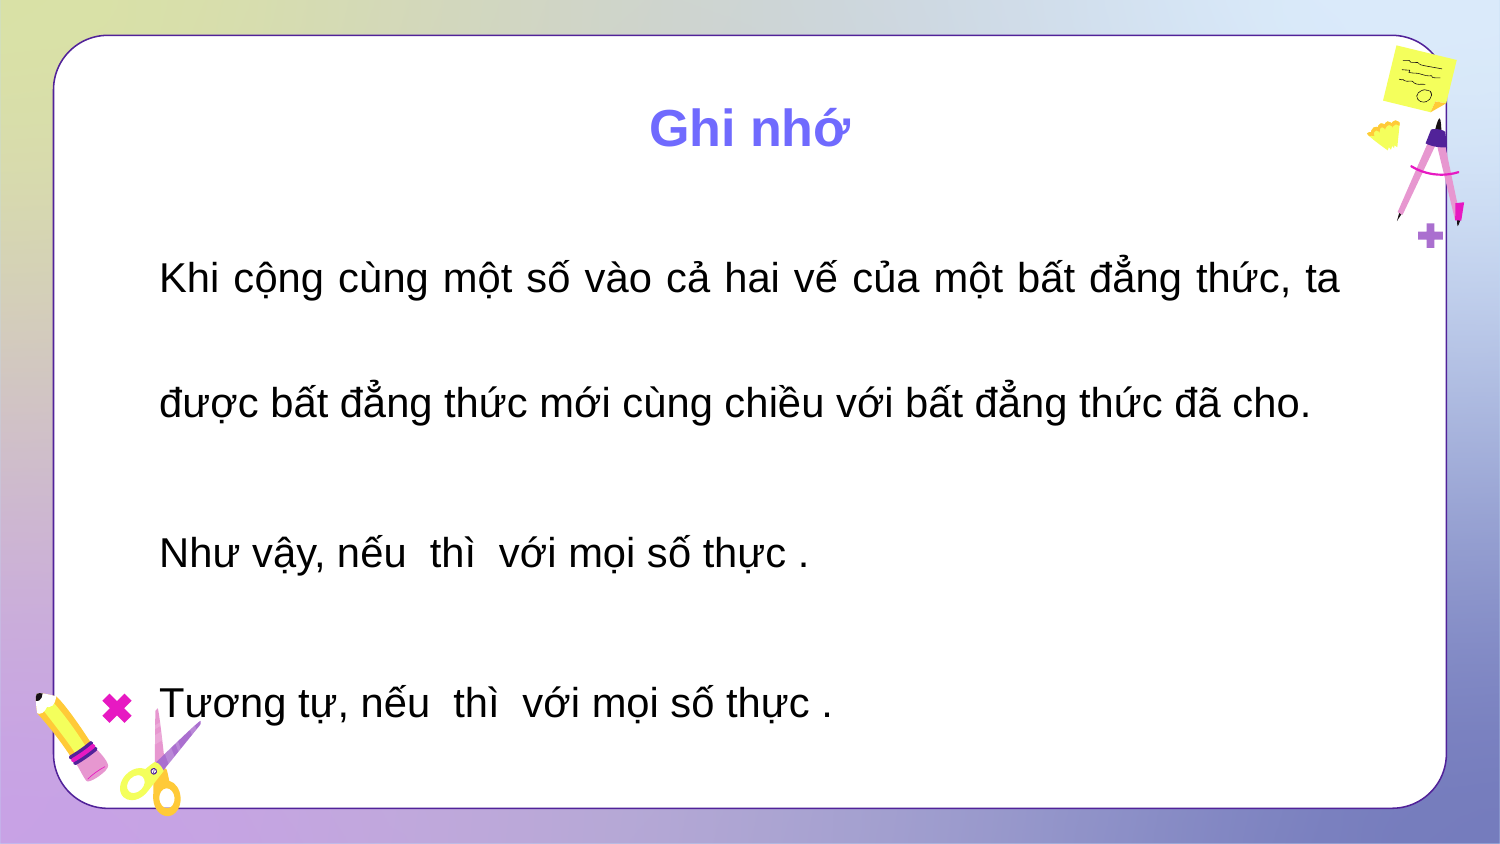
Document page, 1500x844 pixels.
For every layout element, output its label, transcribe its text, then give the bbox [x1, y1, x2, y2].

title Ghi nhớ [118, 79, 1382, 174]
